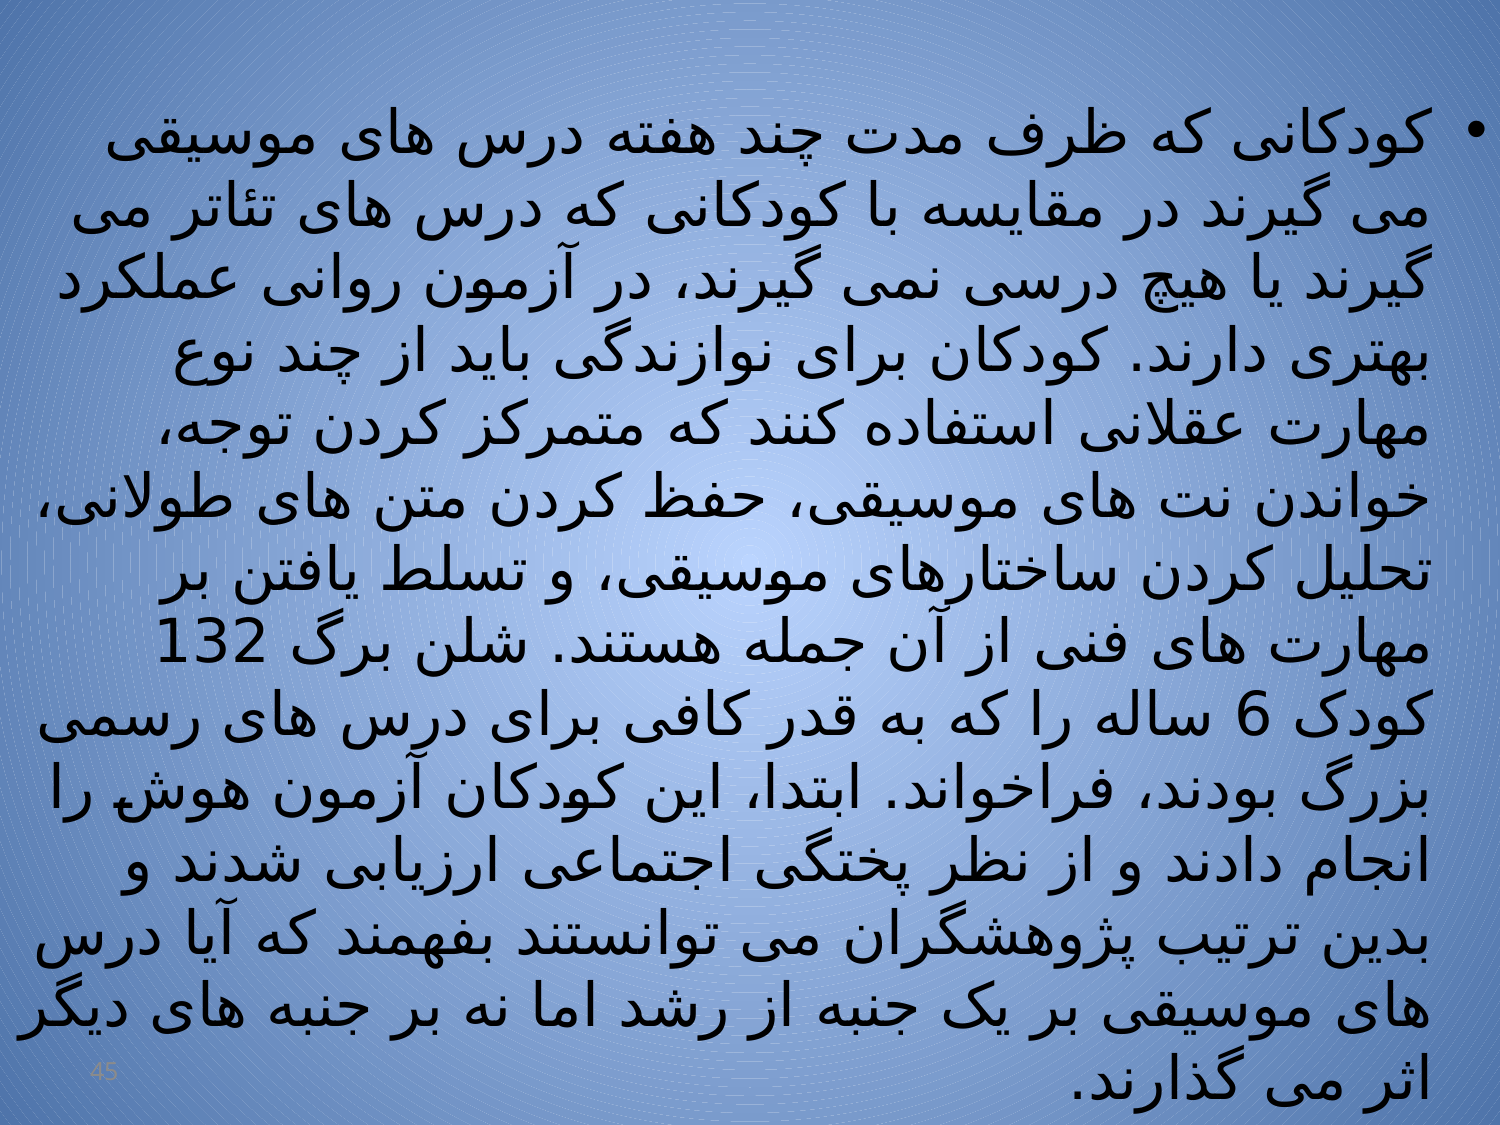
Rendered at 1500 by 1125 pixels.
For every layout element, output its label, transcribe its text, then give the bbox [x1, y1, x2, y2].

slide_number 45 [75, 1042, 425, 1103]
list کودکانی که ظرف مدت چند هفته درس های موسیقی می گیرند در مقایسه با کودکانی که درس های تئاتر می گیرند یا هیچ درسی نمی گیرند، در آزمون روانی عملکرد بهتری دارند. کودکان برای نوازندگی باید از چند نوع مهارت عقلانی استفاده کنند که متمرکز کردن توجه، خواندن نت های موسیقی، حفظ کردن متن های طولانی، تحلیل کردن ساختارهای موسیقی، و تسلط یافتن بر مهارت های فنی از آن جمله هستند. شلن برگ 132 کودک 6 ساله را که به قدر کافی برای درس های رسمی بزرگ بودند، فراخواند. ابتدا، این کودکان آزمون هوش را انجام دادند و از نظر پختگی اجتماعی ارزیابی شدند و بدین ترتیب پژوهشگران می توانستند بفهمند که آیا درس های موسیقی بر یک جنبه از رشد اما نه بر جنبه های دیگر اثر می گذارند. [0, 0, 1500, 1125]
